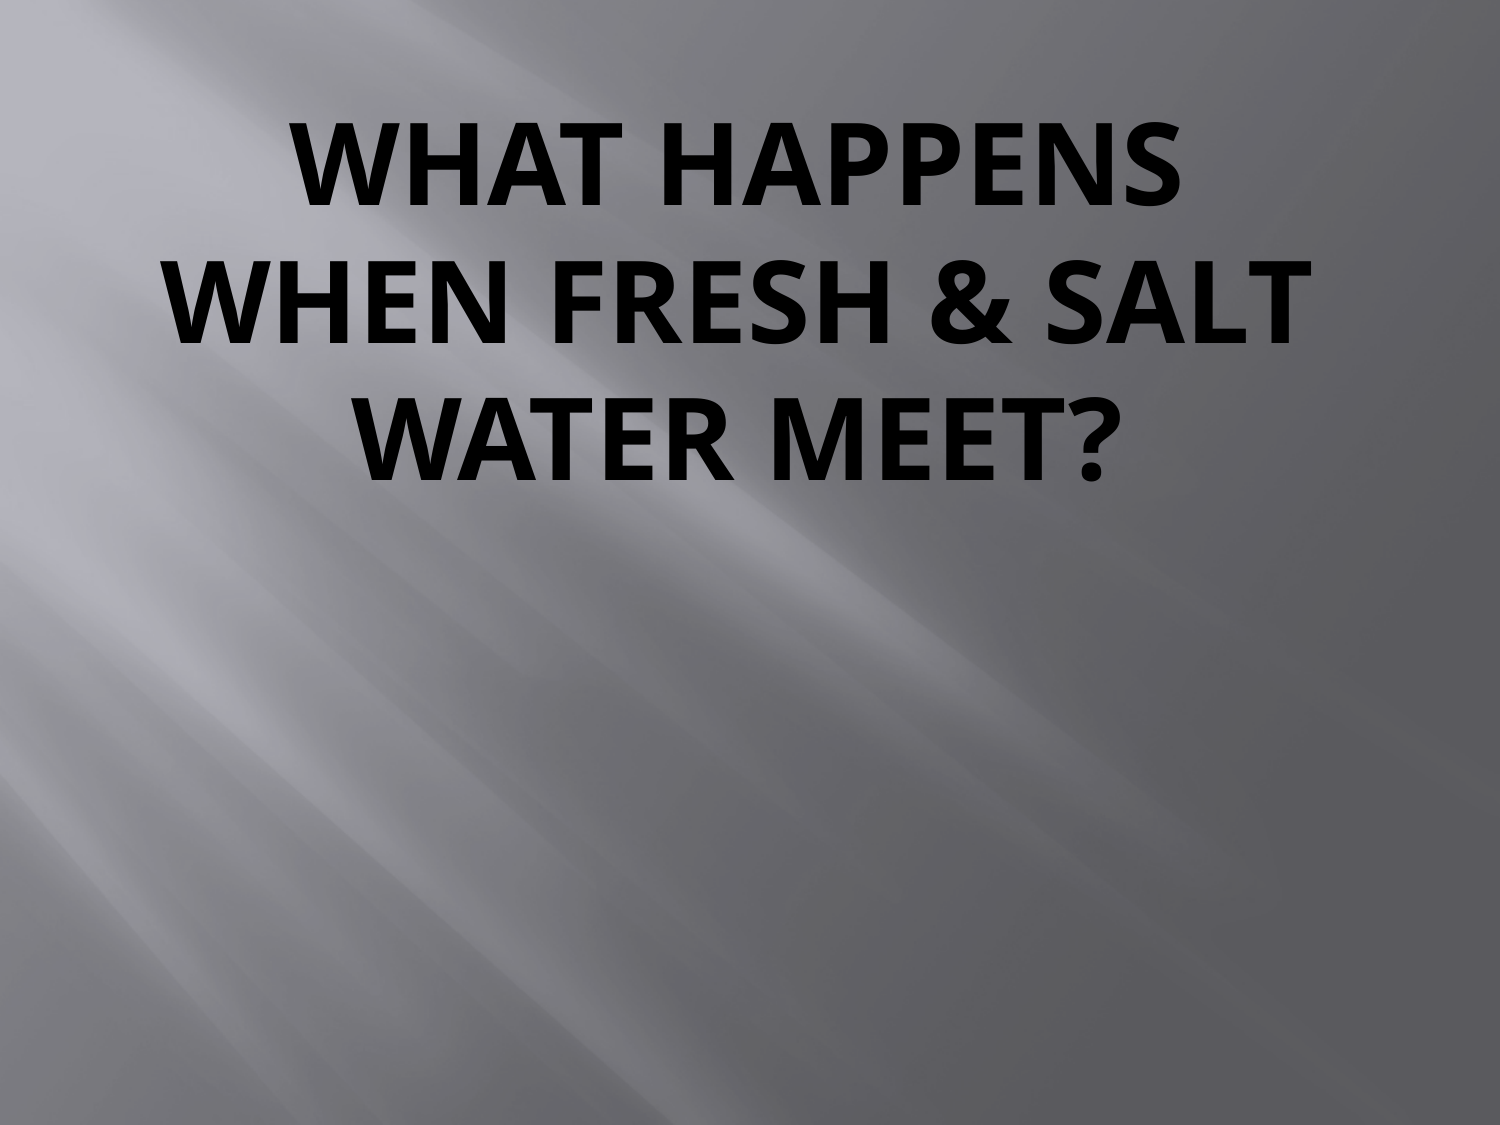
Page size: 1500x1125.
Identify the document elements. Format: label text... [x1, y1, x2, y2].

title What happens when fresh & salt water meet? [99, 262, 1375, 504]
